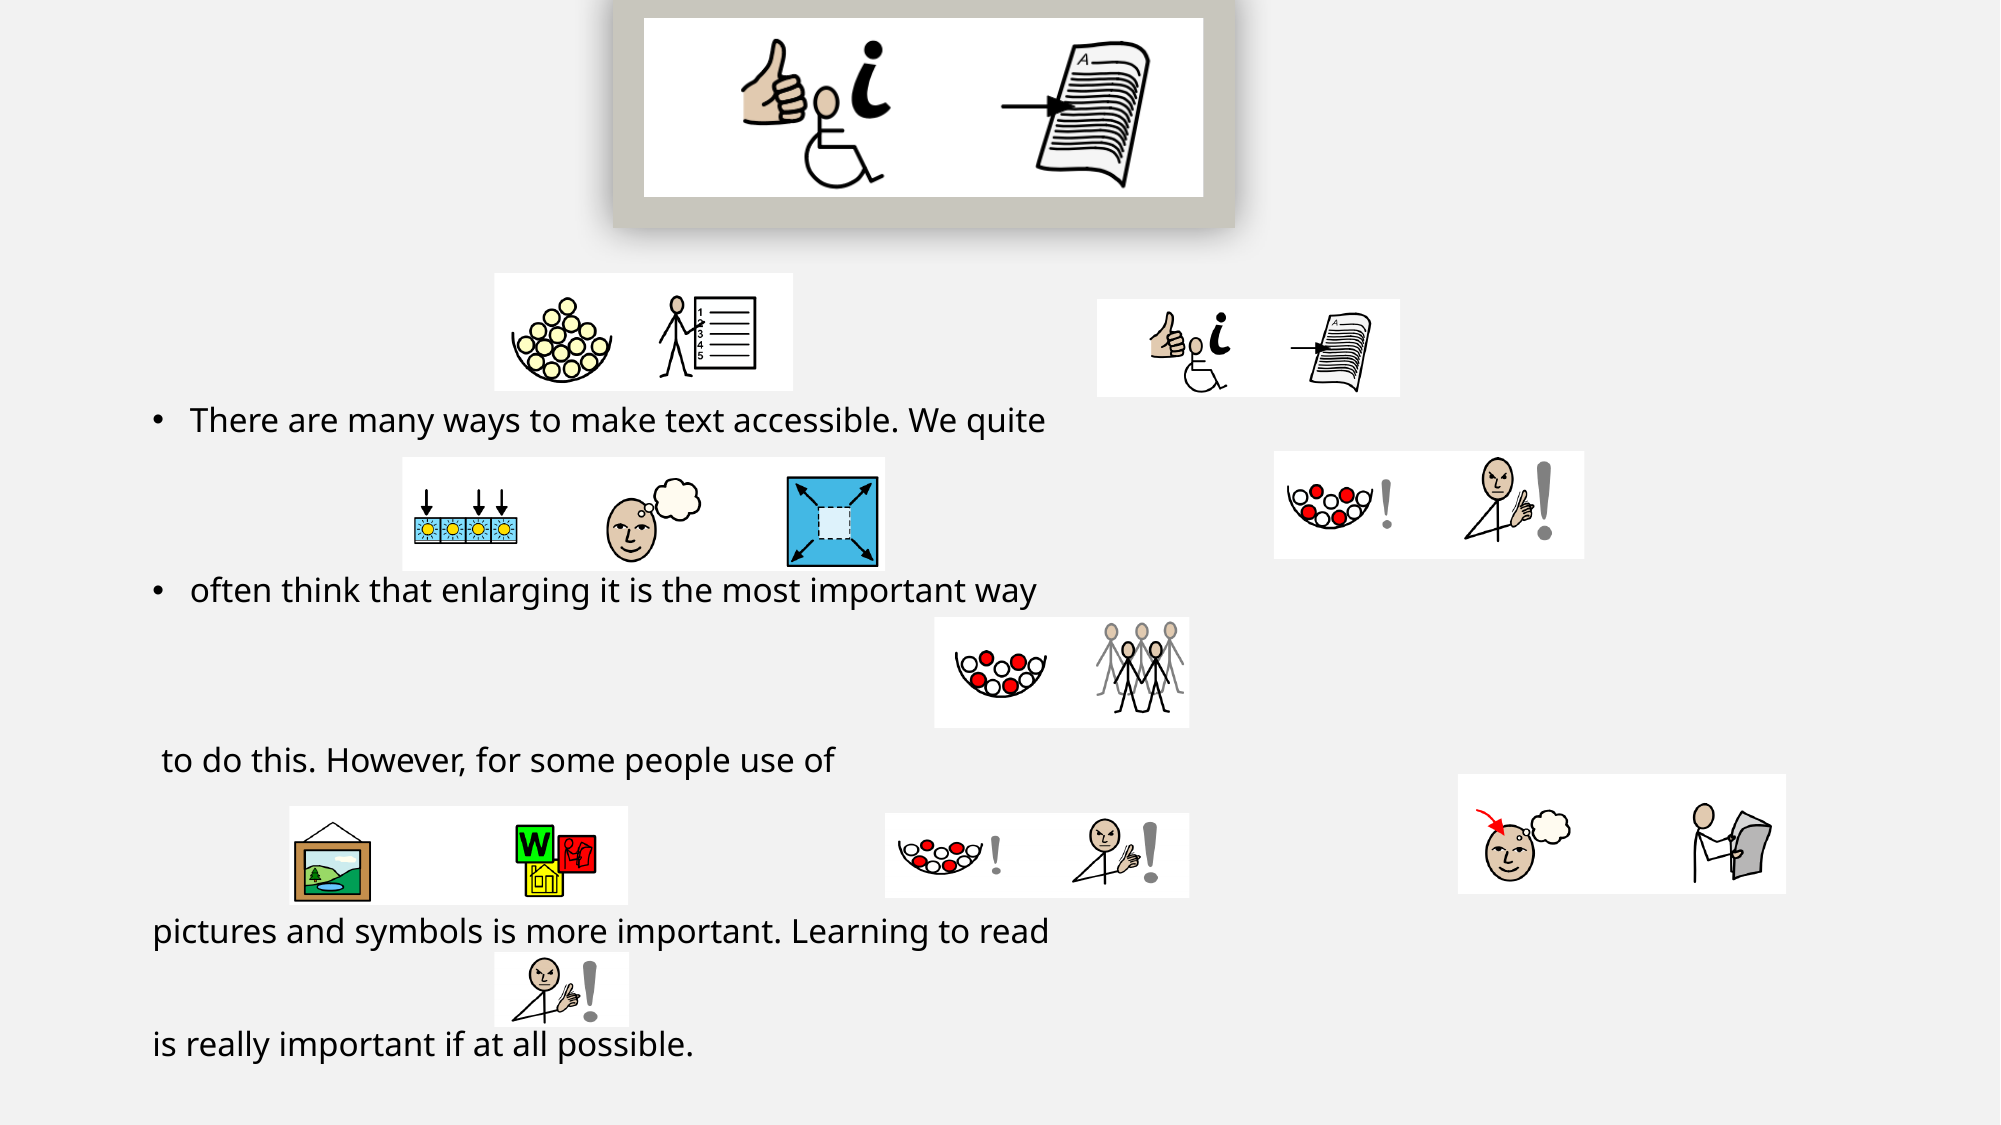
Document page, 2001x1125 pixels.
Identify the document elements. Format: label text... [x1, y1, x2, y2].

picture [494, 952, 630, 1027]
picture [1457, 774, 1787, 894]
picture [934, 617, 1190, 728]
picture [643, 17, 1204, 197]
picture [402, 457, 886, 571]
picture [1273, 451, 1585, 559]
picture [289, 806, 629, 905]
picture [1096, 299, 1401, 397]
list There are many ways to make text accessible. We quite often think that enlarging it is the most important way to do this. However, for some people use of pictures and symbols is more important. Learning to read is really important if at all possible. [137, 221, 1863, 1110]
picture [494, 273, 794, 391]
picture [885, 813, 1190, 898]
